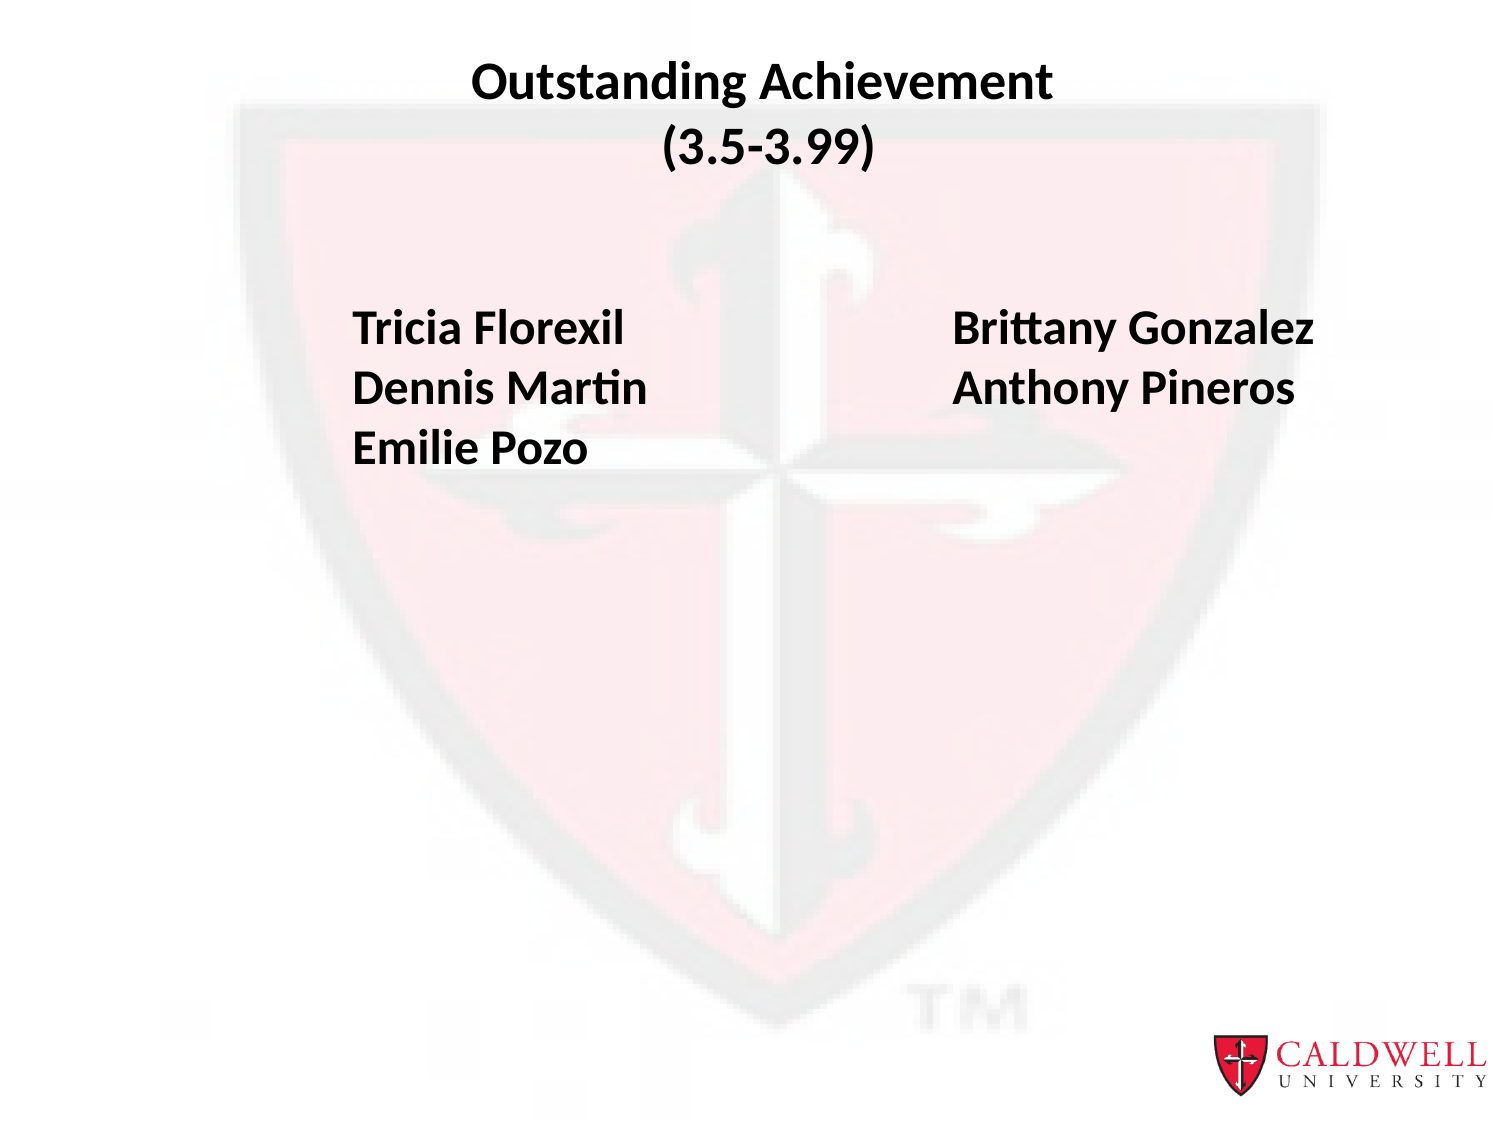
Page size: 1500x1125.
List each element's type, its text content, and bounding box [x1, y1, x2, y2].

text_box Outstanding Achievement (3.5-3.99) [112, 37, 1438, 238]
picture [1206, 1005, 1493, 1125]
text_box Tricia Florexil Brittany Gonzalez Dennis Martin Anthony Pineros Emilie Pozo [337, 287, 1350, 483]
